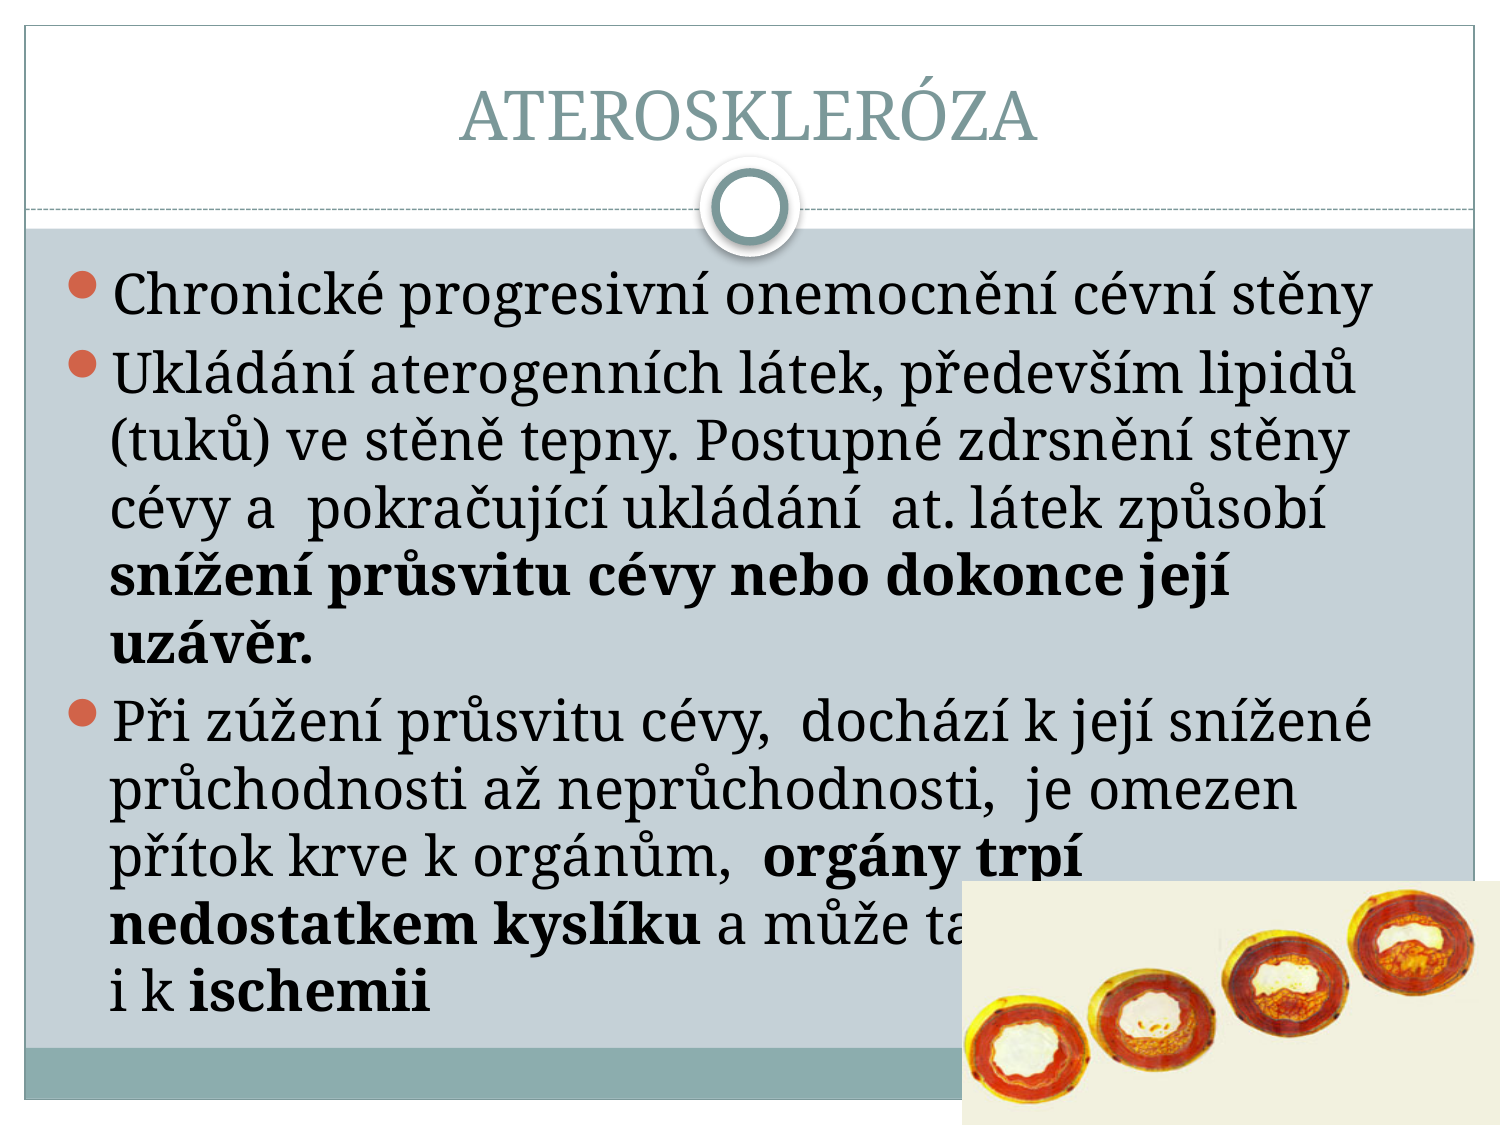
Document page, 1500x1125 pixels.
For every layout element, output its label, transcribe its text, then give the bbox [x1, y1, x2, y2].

title ATEROSKLERÓZA [49, 37, 1450, 163]
picture [962, 881, 1500, 1125]
list Chronické progresivní onemocnění cévní stěny Ukládání aterogenních látek, především lipidů (tuků) ve stěně tepny. Postupné zdrsnění stěny cévy a pokračující ukládání at. látek způsobí snížení průsvitu cévy nebo dokonce její uzávěr. Při zúžení průsvitu cévy, dochází k její snížené průchodnosti až neprůchodnosti, je omezen přítok krve k orgánům, orgány trpí nedostatkem kyslíku a může tak postupně dojít i k ischemii [49, 250, 1445, 1001]
